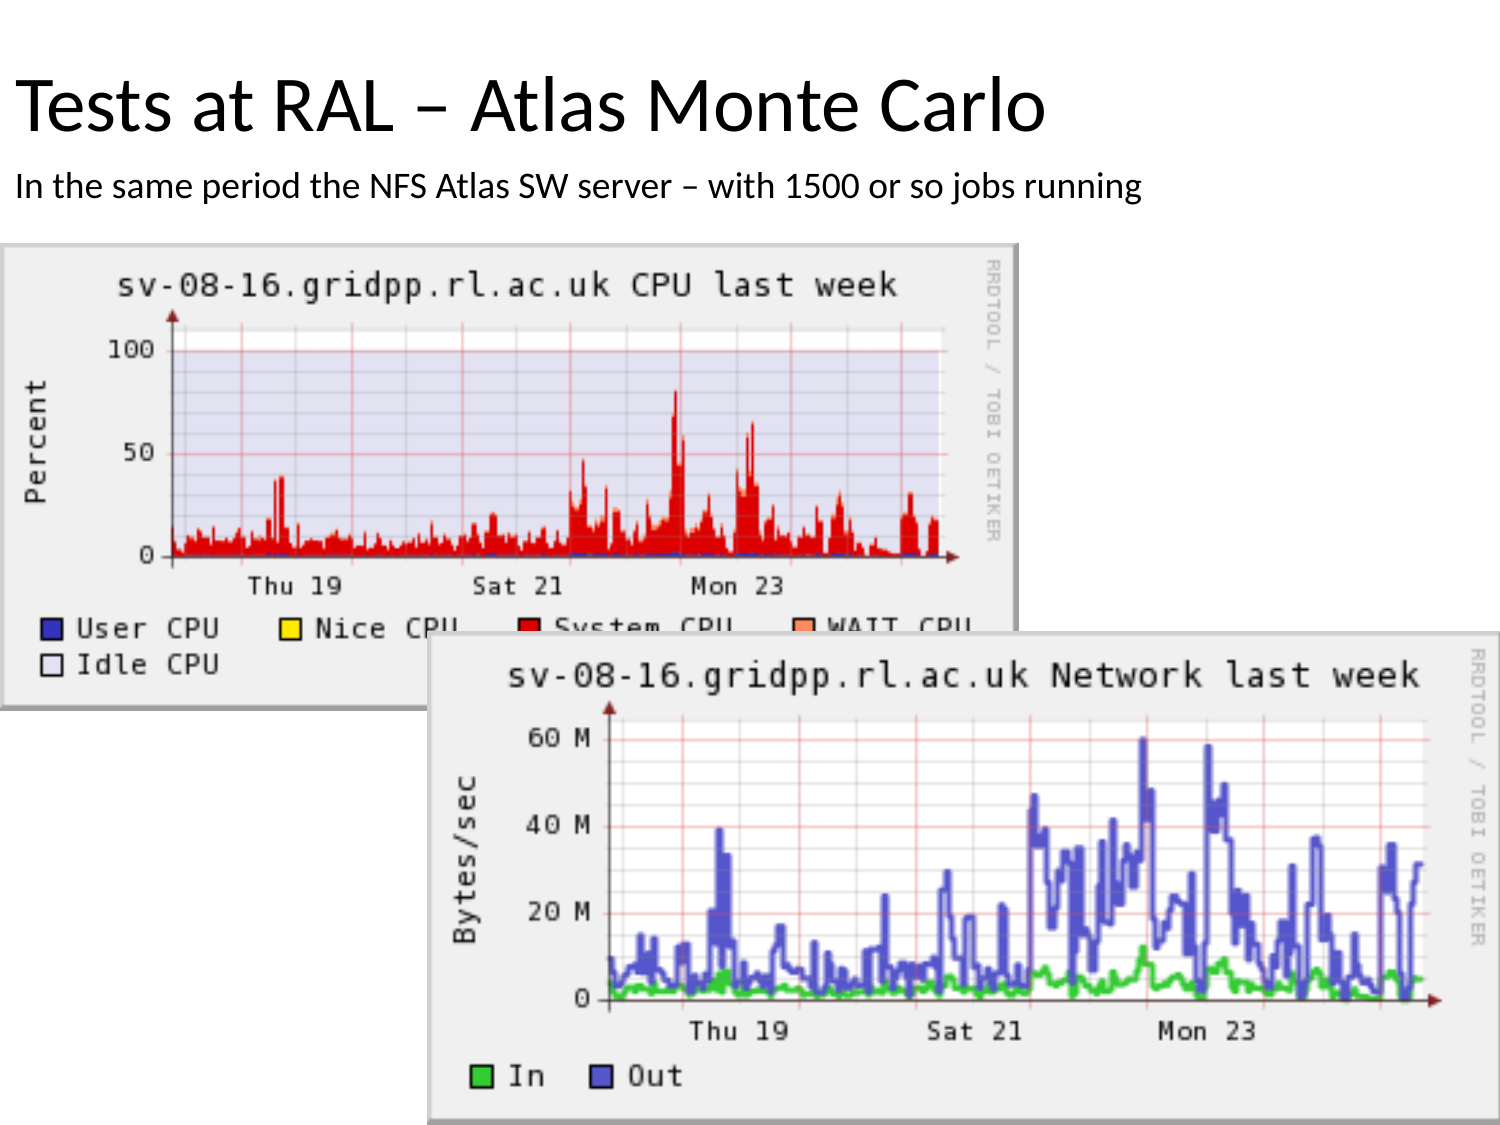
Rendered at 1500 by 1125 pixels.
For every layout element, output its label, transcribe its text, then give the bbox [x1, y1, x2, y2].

title Tests at RAL – Atlas Monte Carlo [0, 45, 1500, 155]
picture [0, 243, 1500, 1125]
text_box In the same period the NFS Atlas SW server – with 1500 or so jobs running [0, 154, 1327, 214]
